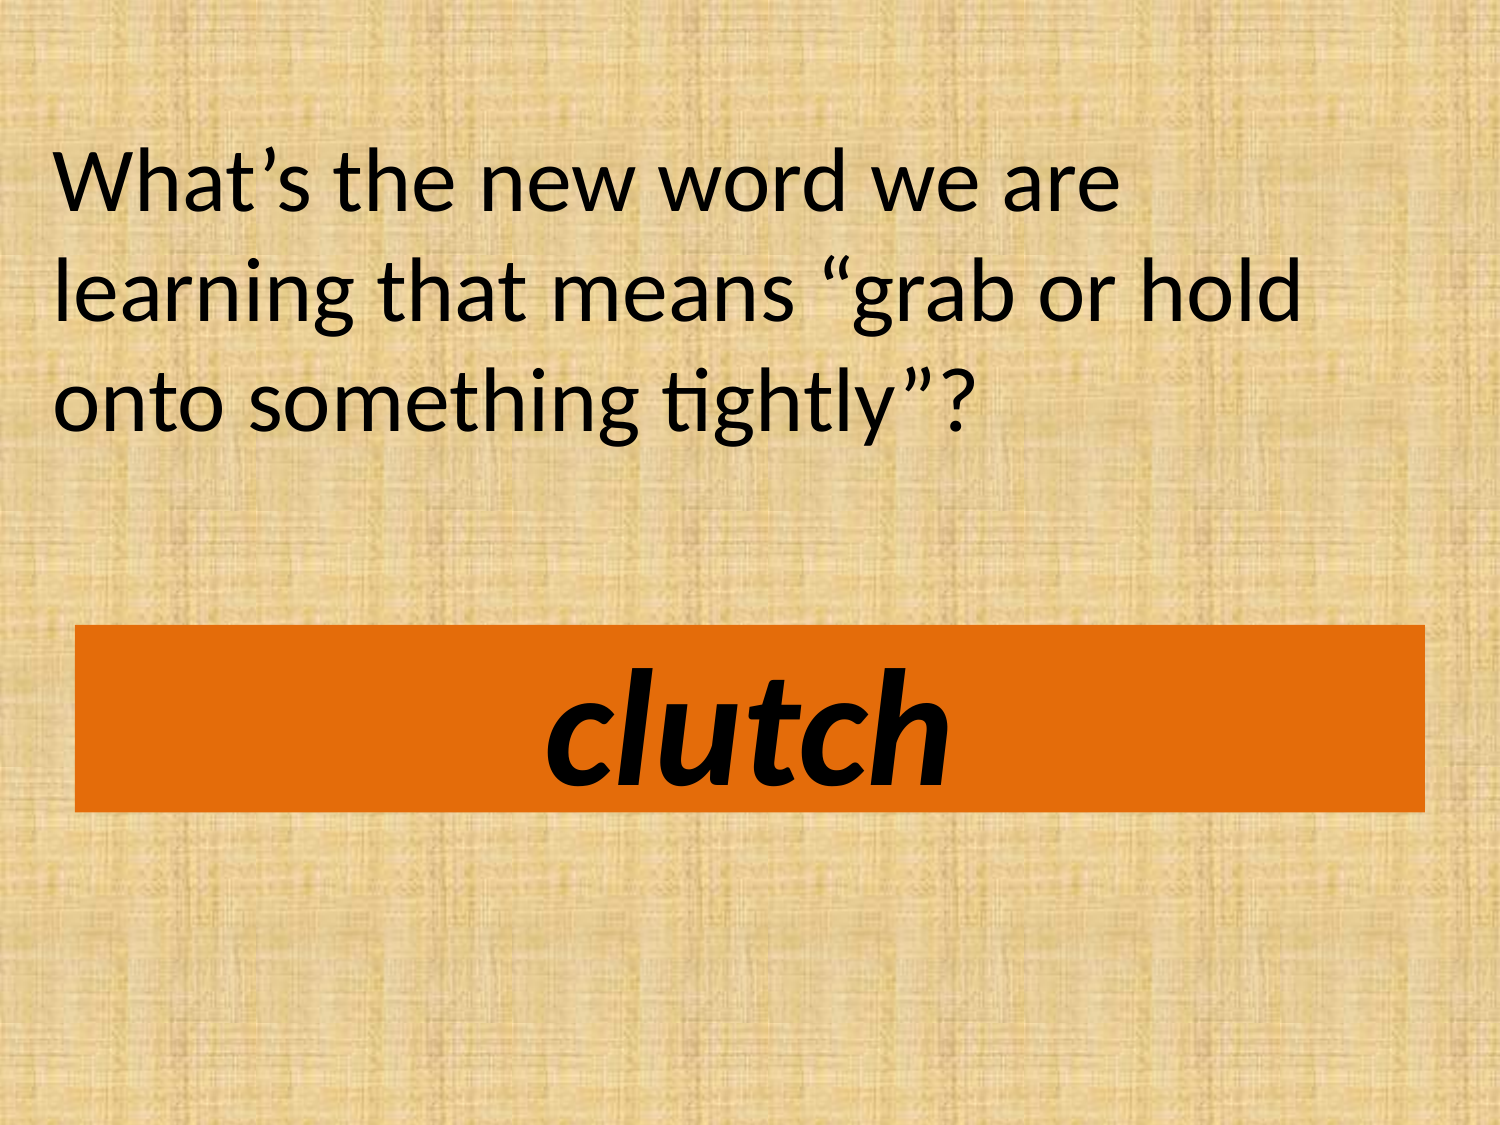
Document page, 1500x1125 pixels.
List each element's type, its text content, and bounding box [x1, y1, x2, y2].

picture [0, 0, 1500, 1125]
list What’s the new word we are learning that means “grab or hold onto something tightly”? [37, 112, 1463, 855]
text_box clutch [74, 624, 1425, 813]
